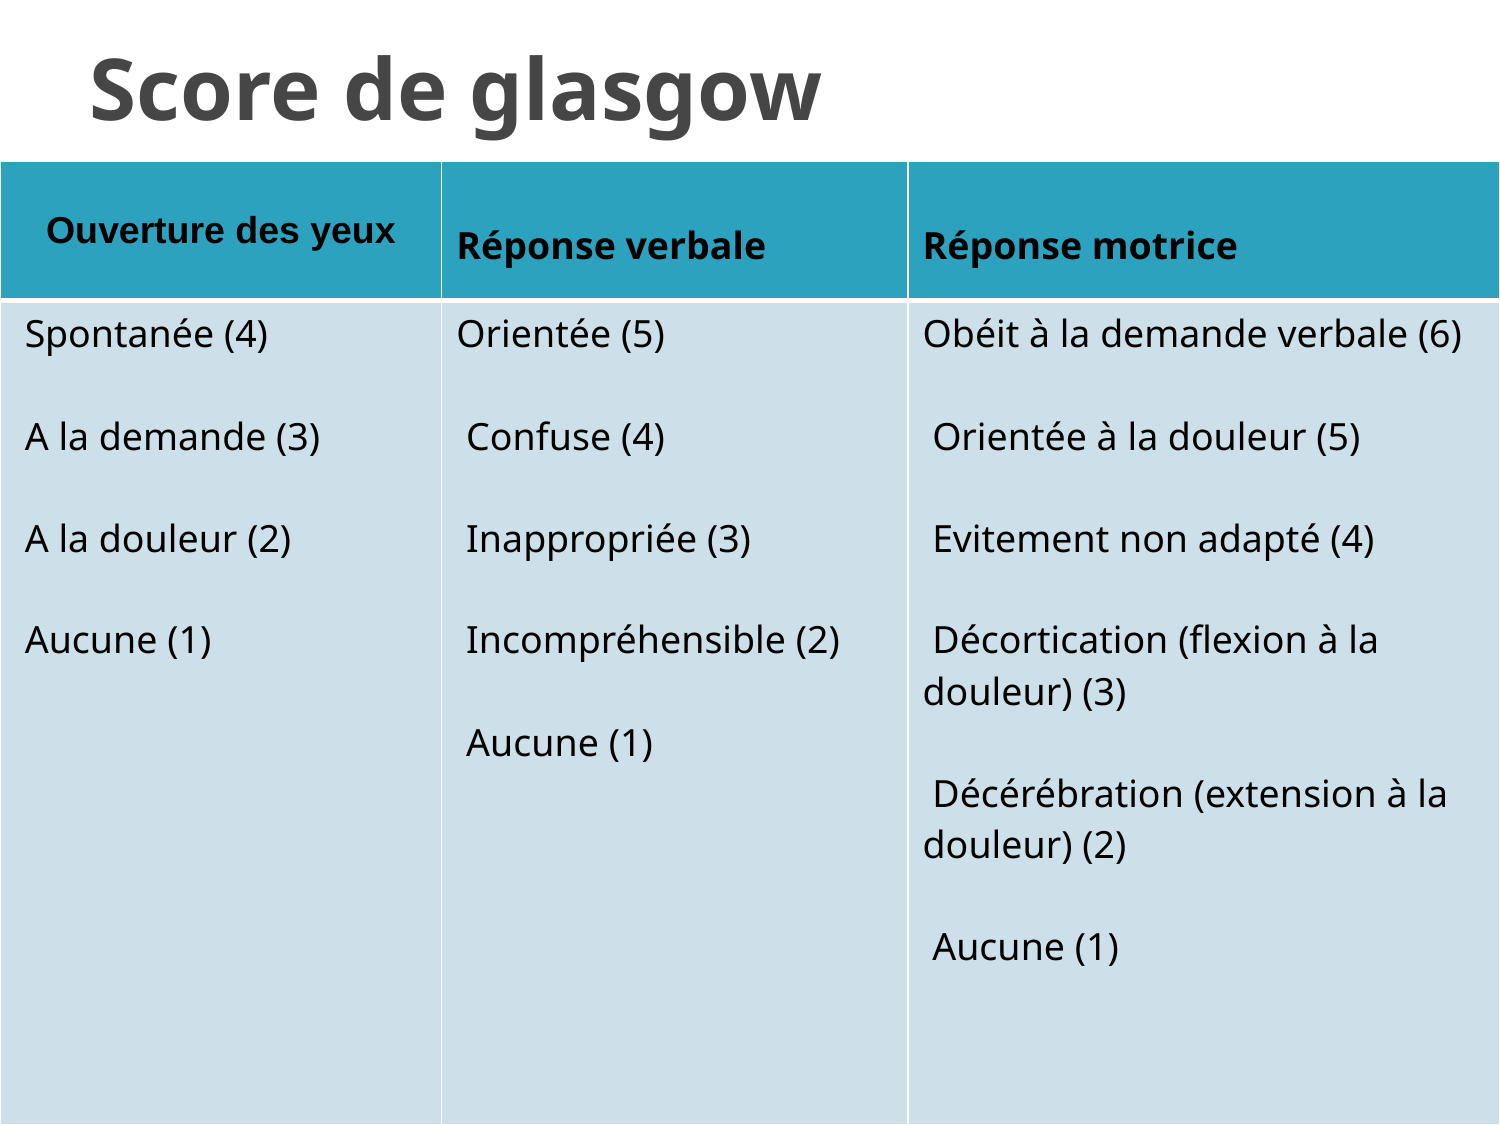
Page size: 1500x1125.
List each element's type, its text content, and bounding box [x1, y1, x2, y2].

title Score de glasgow [75, 0, 1425, 160]
table_cell Spontanée (4) A la demande (3) A la douleur (2) Aucune (1) [1, 303, 441, 1124]
table_header Réponse verbale [442, 162, 907, 298]
table_cell Orientée (5) Confuse (4) Inappropriée (3) Incompréhensible (2) Aucune (1) [442, 303, 907, 1124]
table_cell Obéit à la demande verbale (6) Orientée à la douleur (5) Evitement non adapté (4) Décortication (flexion à la douleur) (3) Décérébration (extension à la douleur) (2) Aucune (1) [909, 303, 1499, 1124]
table_header Réponse motrice [909, 162, 1499, 298]
table_header Ouverture des yeux [1, 162, 441, 298]
